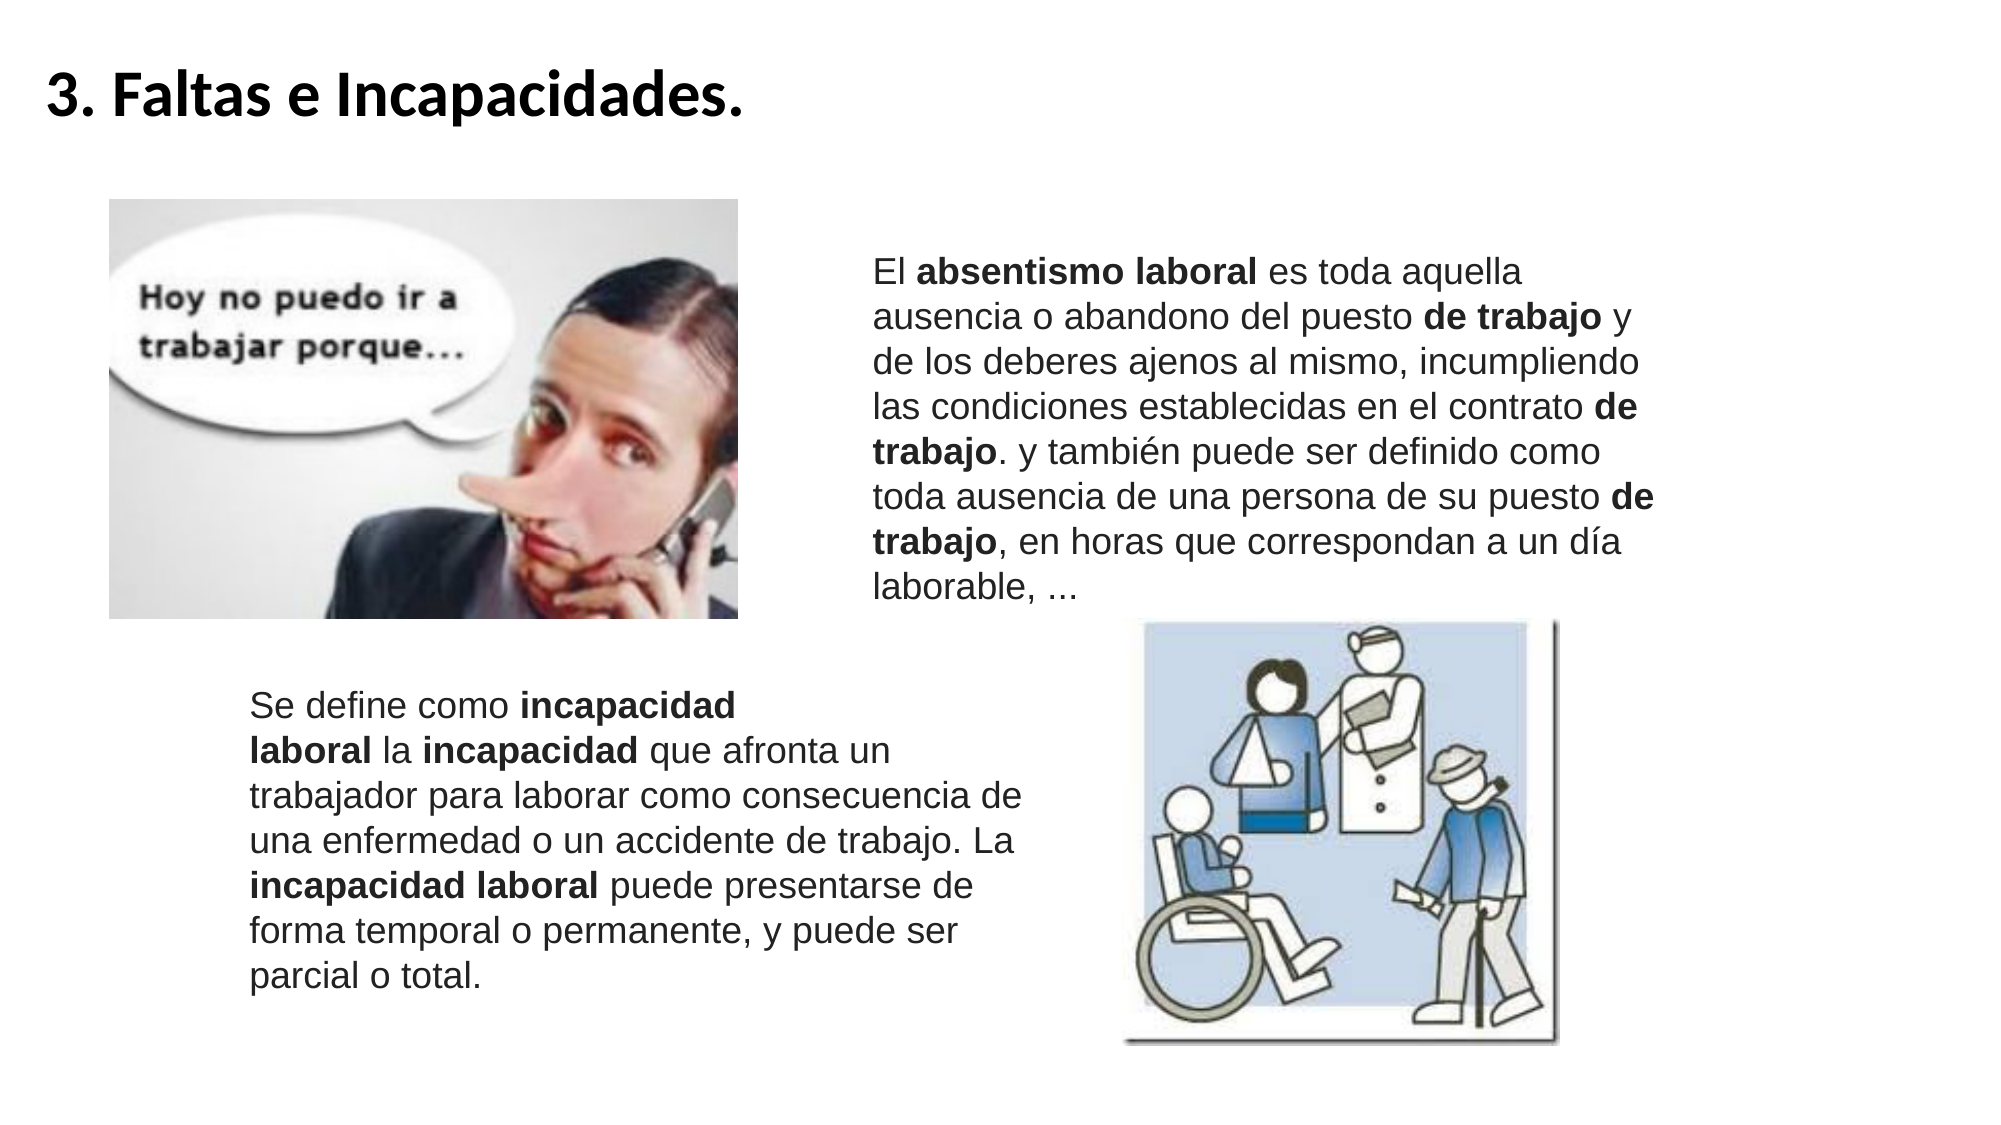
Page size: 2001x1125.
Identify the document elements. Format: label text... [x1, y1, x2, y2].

text_box 3. Faltas e Incapacidades. [43, 47, 1391, 130]
text_box El absentismo laboral es toda aquella ausencia o abandono del puesto de trabajo y de los deberes ajenos al mismo, incumpliendo las condiciones establecidas en el contrato de trabajo.​ y también puede ser definido como toda ausencia de una persona de su puesto de trabajo, en horas que correspondan a un día laborable, ... [857, 239, 1689, 615]
text_box Se define como incapacidad laboral la incapacidad que afronta un trabajador para laborar como consecuencia de una enfermedad o un accidente de trabajo. La incapacidad laboral puede presentarse de forma temporal o permanente, y puede ser parcial o total. [234, 674, 1065, 1004]
picture [109, 199, 738, 619]
picture [1122, 618, 1560, 1046]
